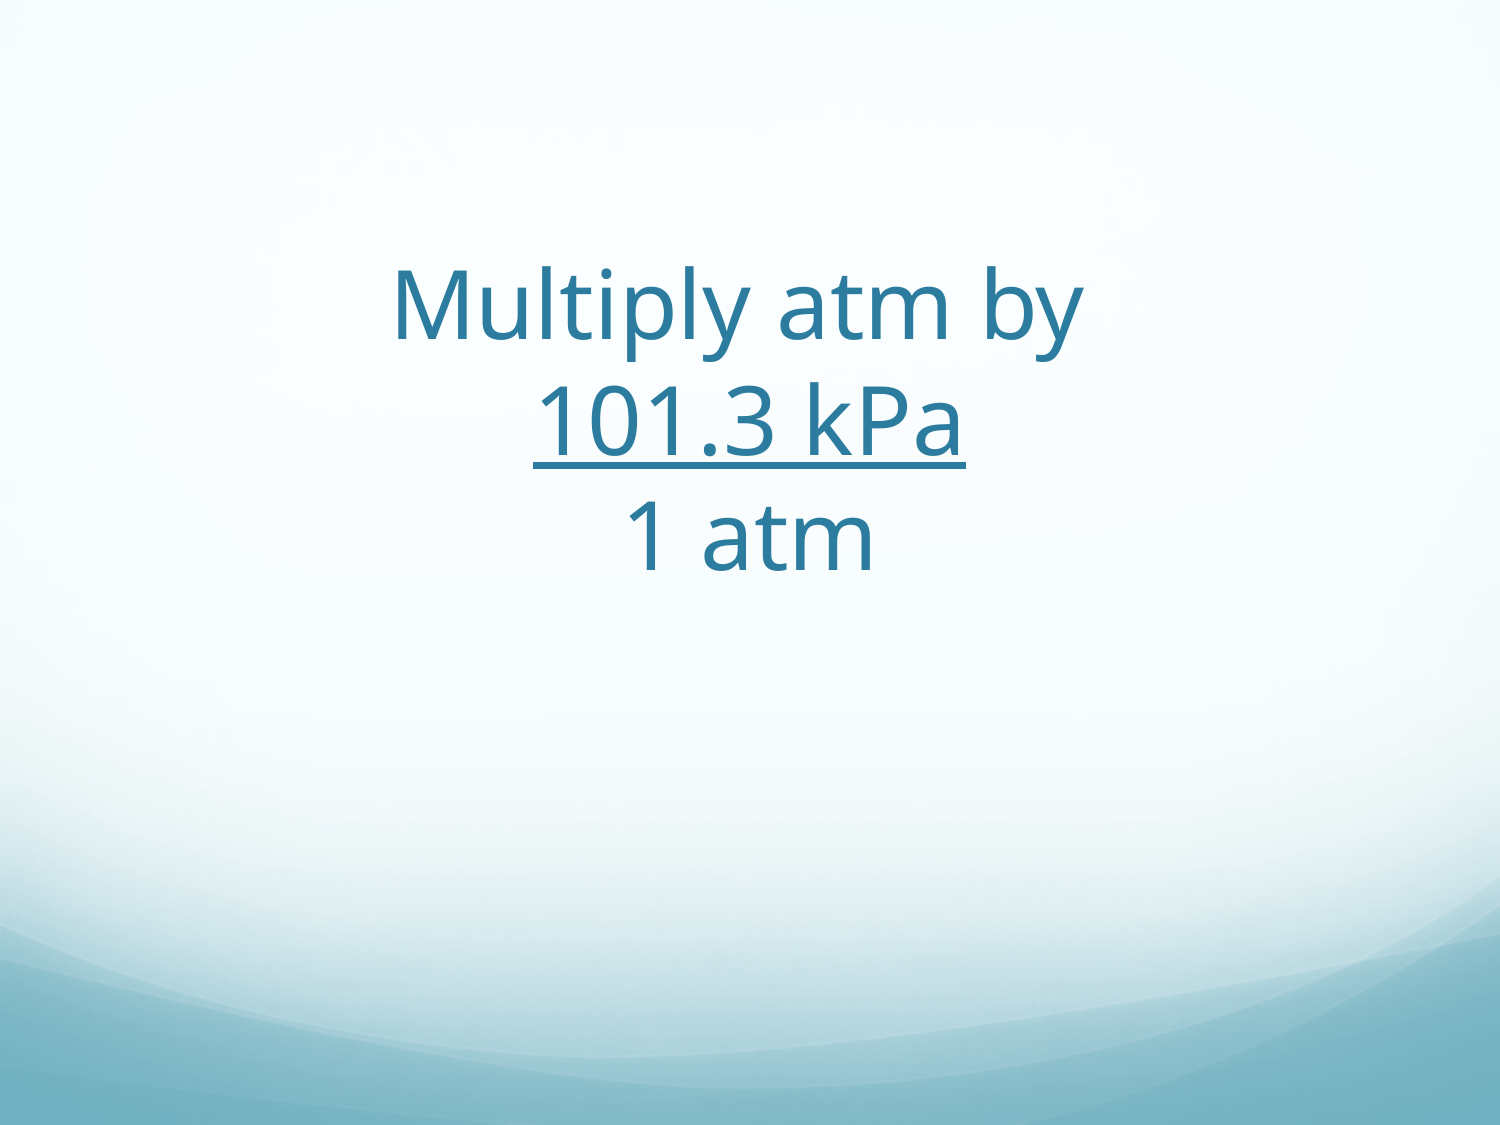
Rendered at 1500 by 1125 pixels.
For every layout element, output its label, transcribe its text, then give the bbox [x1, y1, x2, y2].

title Multiply atm by 101.3 kPa 1 atm [90, 17, 1410, 597]
